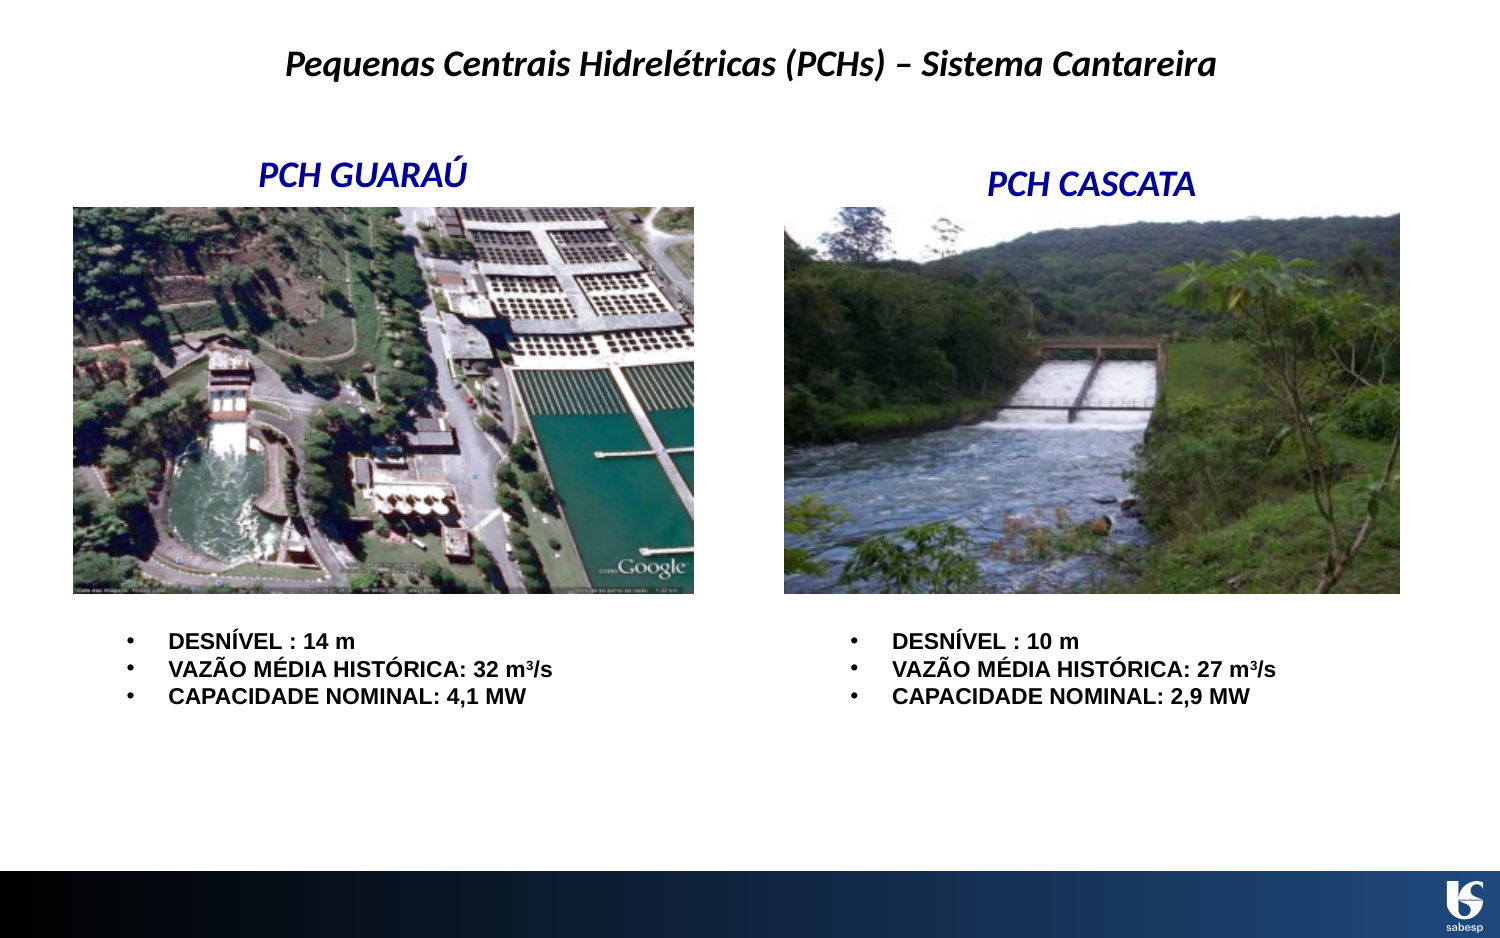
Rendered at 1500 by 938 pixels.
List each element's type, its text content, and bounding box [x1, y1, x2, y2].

picture [783, 207, 1400, 594]
text_box Pequenas Centrais Hidrelétricas (PCHs) – Sistema Cantareira [0, 31, 1500, 91]
text_box DESNÍVEL : 14 m VAZÃO MÉDIA HISTÓRICA: 32 m3/s CAPACIDADE NOMINAL: 4,1 MW [113, 620, 649, 716]
picture [73, 207, 694, 594]
text_box DESNÍVEL : 10 m VAZÃO MÉDIA HISTÓRICA: 27 m3/s CAPACIDADE NOMINAL: 2,9 MW [837, 620, 1372, 716]
text_box PCH CASCATA [890, 152, 1294, 205]
text_box PCH GUARAÚ [161, 143, 565, 202]
